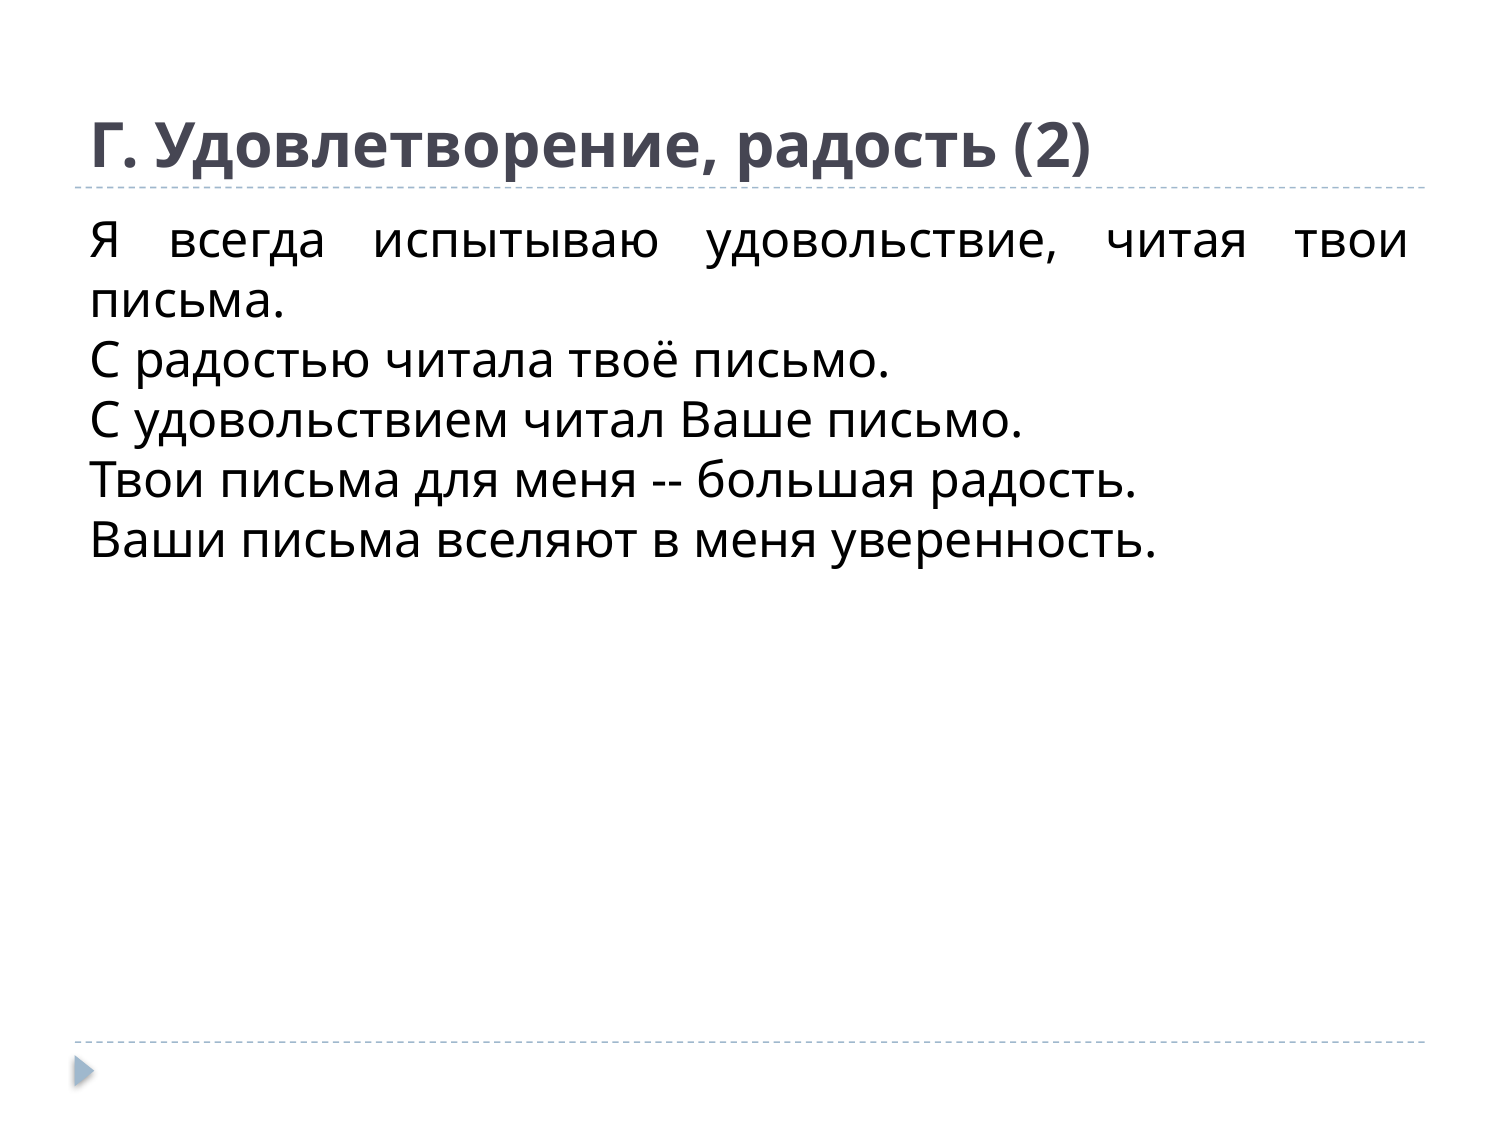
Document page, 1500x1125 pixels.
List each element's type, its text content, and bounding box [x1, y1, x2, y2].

list Я всегда испытываю удовольствие, читая твои письма. С радостью читала твоё письмо. С удовольствием читал Ваше письмо. Твои письма для меня -- большая радость. Ваши письма вселяют в меня уверенность. [75, 200, 1425, 1010]
title Г. Удовлетворение, радость (2) [75, 24, 1425, 188]
